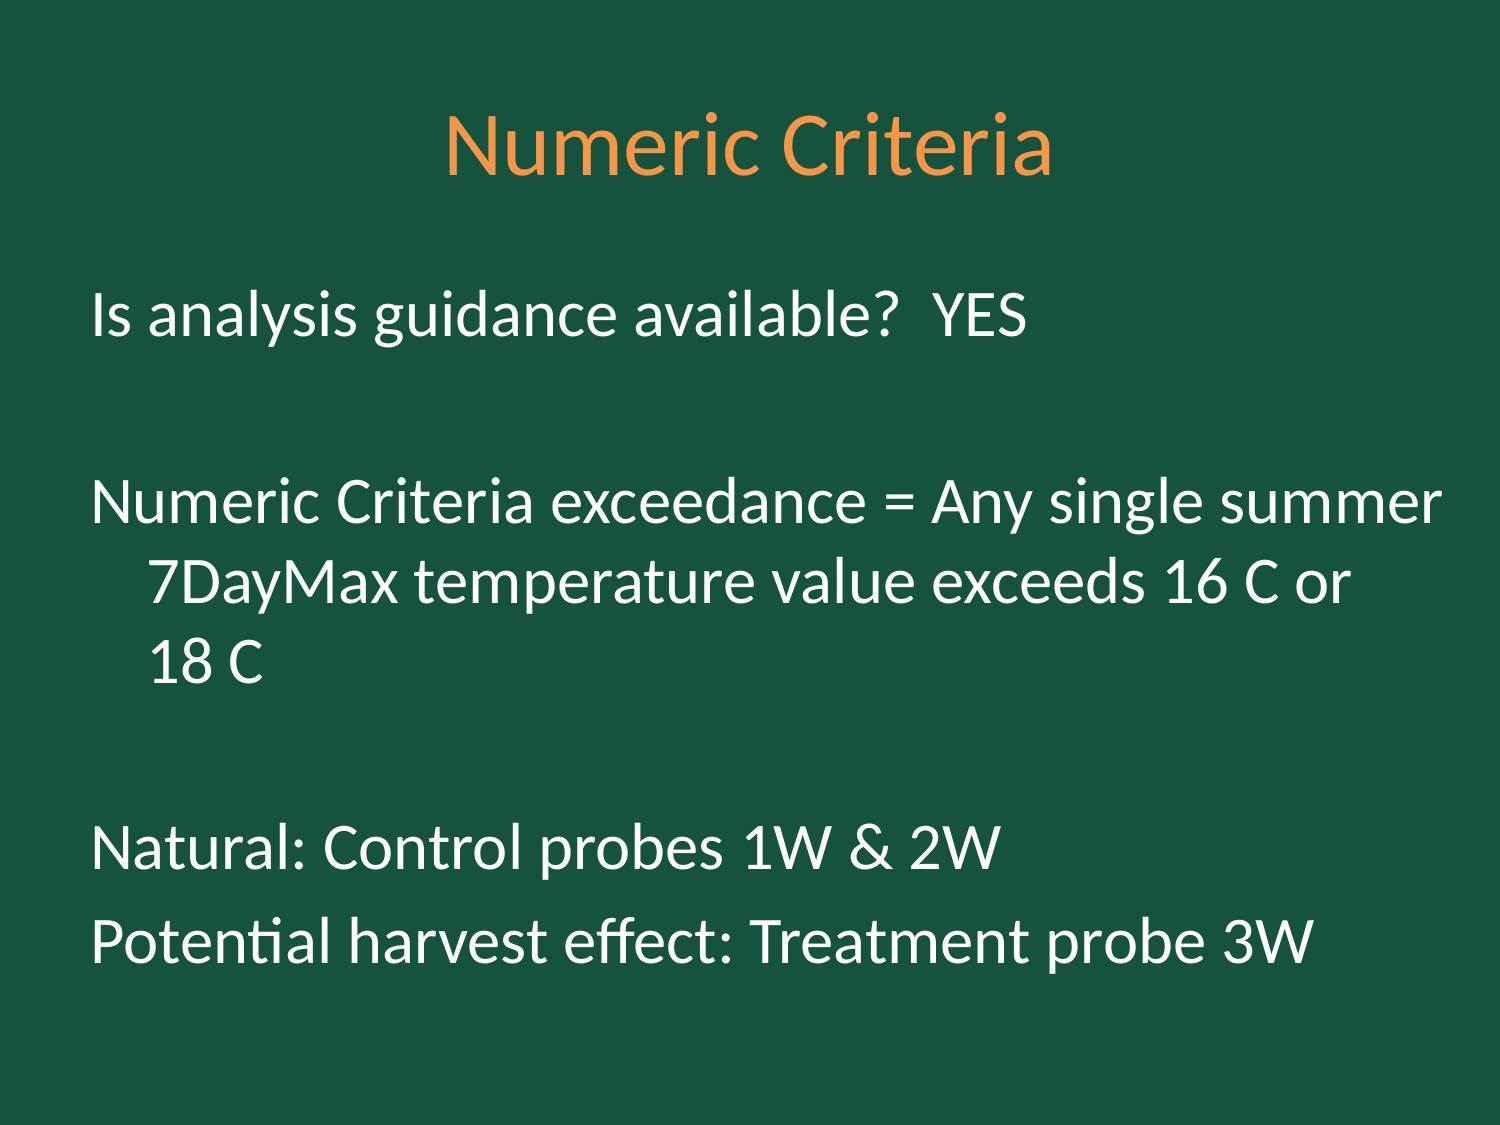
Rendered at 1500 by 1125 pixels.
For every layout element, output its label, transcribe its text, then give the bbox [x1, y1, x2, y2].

list Is analysis guidance available? YES Numeric Criteria exceedance = Any single summer 7DayMax temperature value exceeds 16 C or 18 C Natural: Control probes 1W & 2W Potential harvest effect: Treatment probe 3W [75, 262, 1463, 1125]
title Numeric Criteria [75, 45, 1425, 233]
